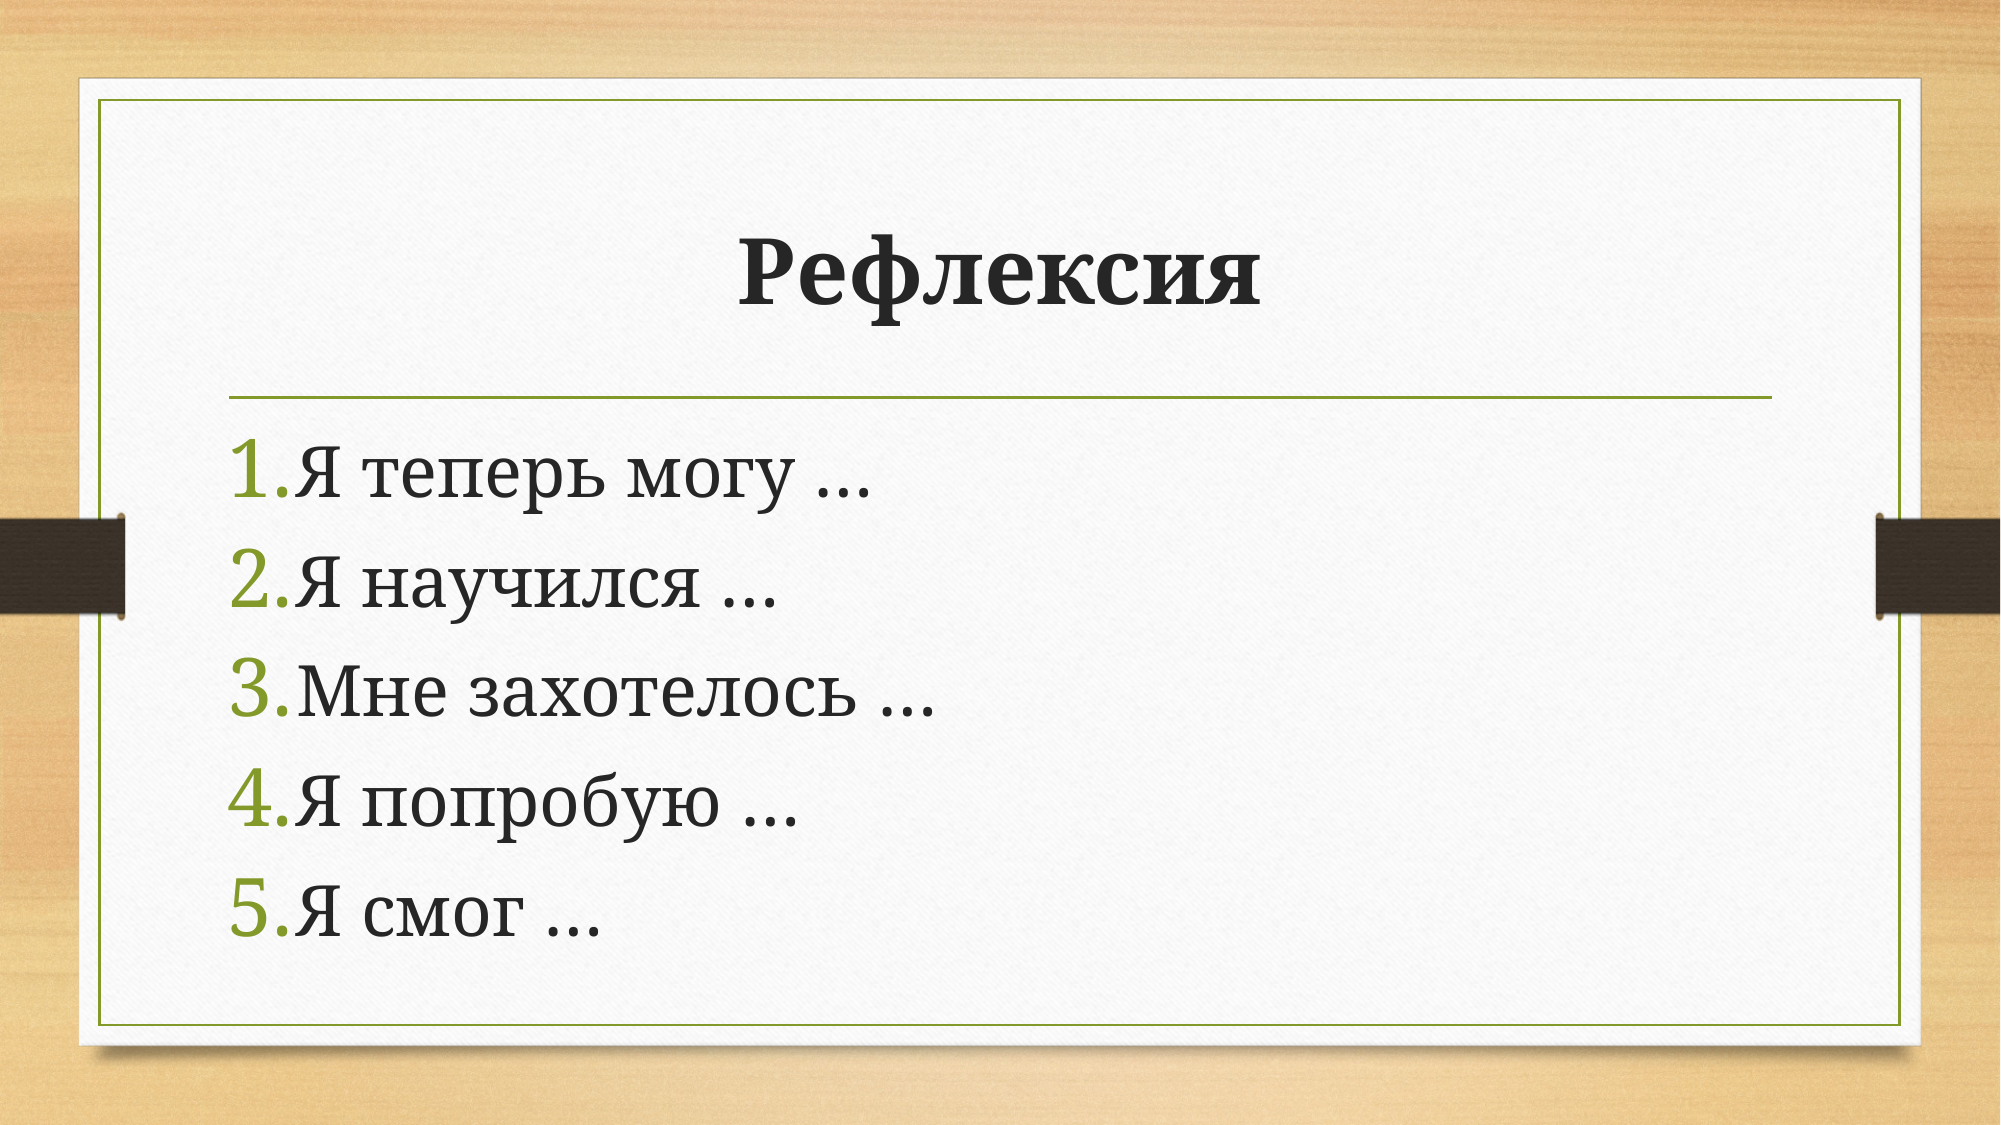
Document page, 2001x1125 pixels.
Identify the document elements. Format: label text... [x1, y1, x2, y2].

title Рефлексия [212, 161, 1788, 375]
list Я теперь могу … Я научился … Мне захотелось … Я попробую … Я смог … [212, 419, 1788, 964]
picture [0, 0, 2001, 1125]
